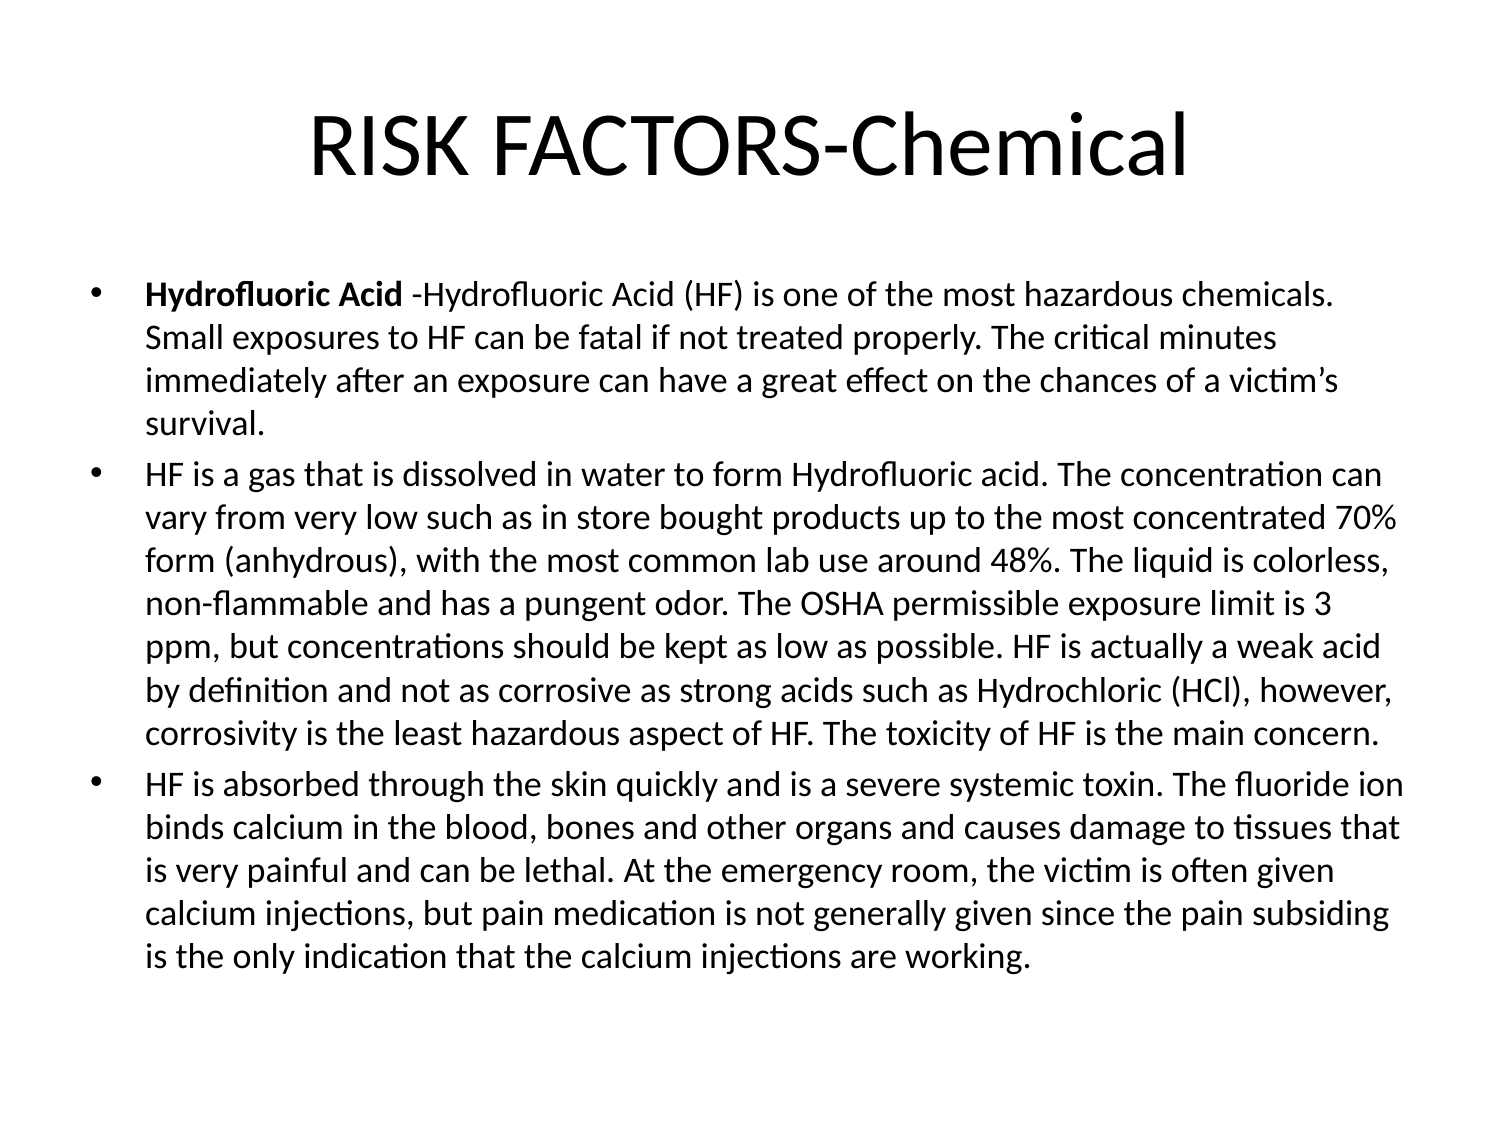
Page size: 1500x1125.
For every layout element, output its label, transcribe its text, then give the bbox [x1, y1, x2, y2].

list Hydrofluoric Acid -Hydrofluoric Acid (HF) is one of the most hazardous chemicals. Small exposures to HF can be fatal if not treated properly. The critical minutes immediately after an exposure can have a great effect on the chances of a victim’s survival. HF is a gas that is dissolved in water to form Hydrofluoric acid. The concentration can vary from very low such as in store bought products up to the most concentrated 70% form (anhydrous), with the most common lab use around 48%. The liquid is colorless, non-flammable and has a pungent odor. The OSHA permissible exposure limit is 3 ppm, but concentrations should be kept as low as possible. HF is actually a weak acid by definition and not as corrosive as strong acids such as Hydrochloric (HCl), however, corrosivity is the least hazardous aspect of HF. The toxicity of HF is the main concern. HF is absorbed through the skin quickly and is a severe systemic toxin. The fluoride ion binds calcium in the blood, bones and other organs and causes damage to tissues that is very painful and can be lethal. At the emergency room, the victim is often given calcium injections, but pain medication is not generally given since the pain subsiding is the only indication that the calcium injections are working. [75, 262, 1425, 1005]
title RISK FACTORS-Chemical [75, 45, 1425, 233]
